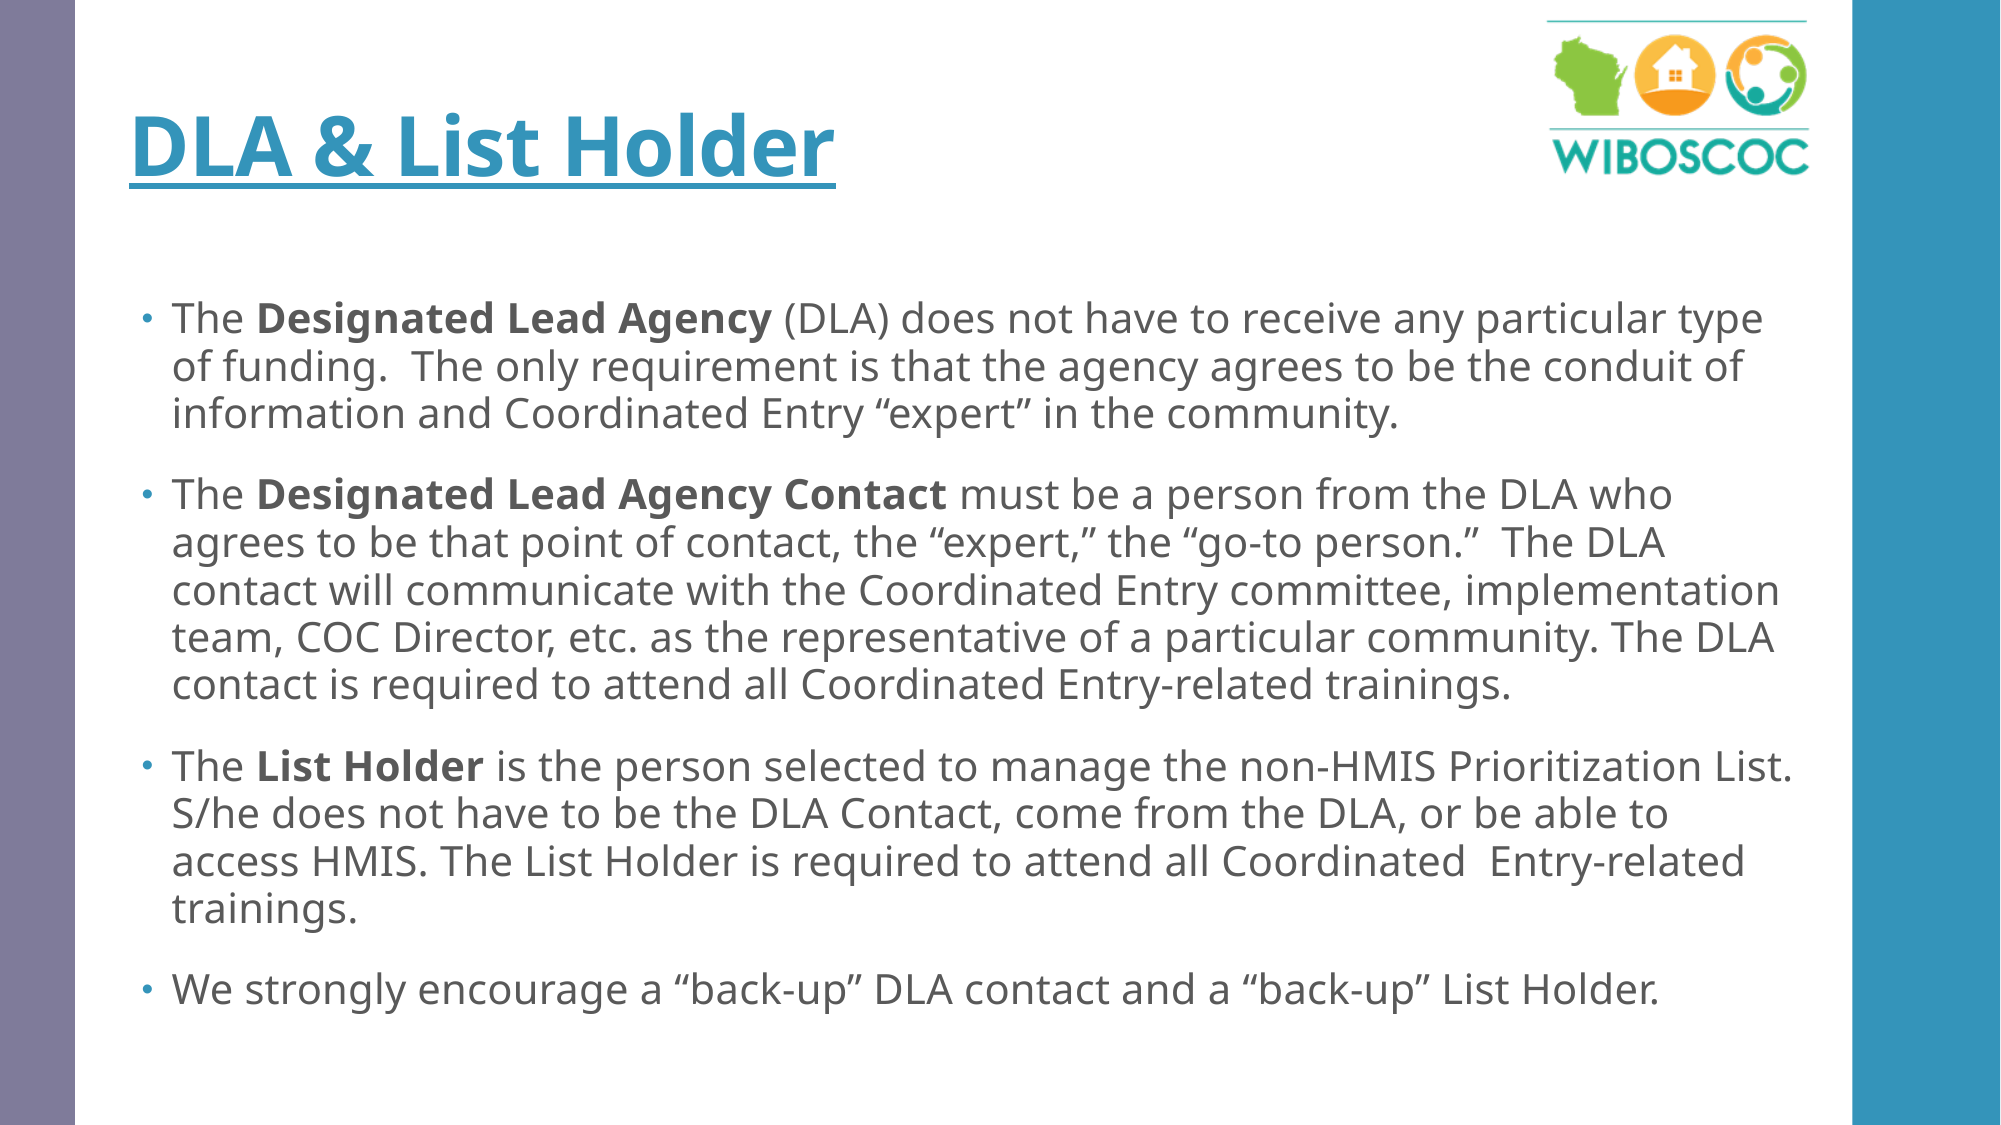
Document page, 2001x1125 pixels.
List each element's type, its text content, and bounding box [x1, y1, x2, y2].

list The Designated Lead Agency (DLA) does not have to receive any particular type of funding. The only requirement is that the agency agrees to be the conduit of information and Coordinated Entry “expert” in the community. The Designated Lead Agency Contact must be a person from the DLA who agrees to be that point of contact, the “expert,” the “go-to person.” The DLA contact will communicate with the Coordinated Entry committee, implementation team, COC Director, etc. as the representative of a particular community. The DLA contact is required to attend all Coordinated Entry-related trainings. The List Holder is the person selected to manage the non-HMIS Prioritization List. S/he does not have to be the DLA Contact, come from the DLA, or be able to access HMIS. The List Holder is required to attend all Coordinated Entry-related trainings. We strongly encourage a “back-up” DLA contact and a “back-up” List Holder. [126, 288, 1814, 1086]
picture [1536, 0, 1822, 208]
title DLA & List Holder [113, 74, 1529, 202]
